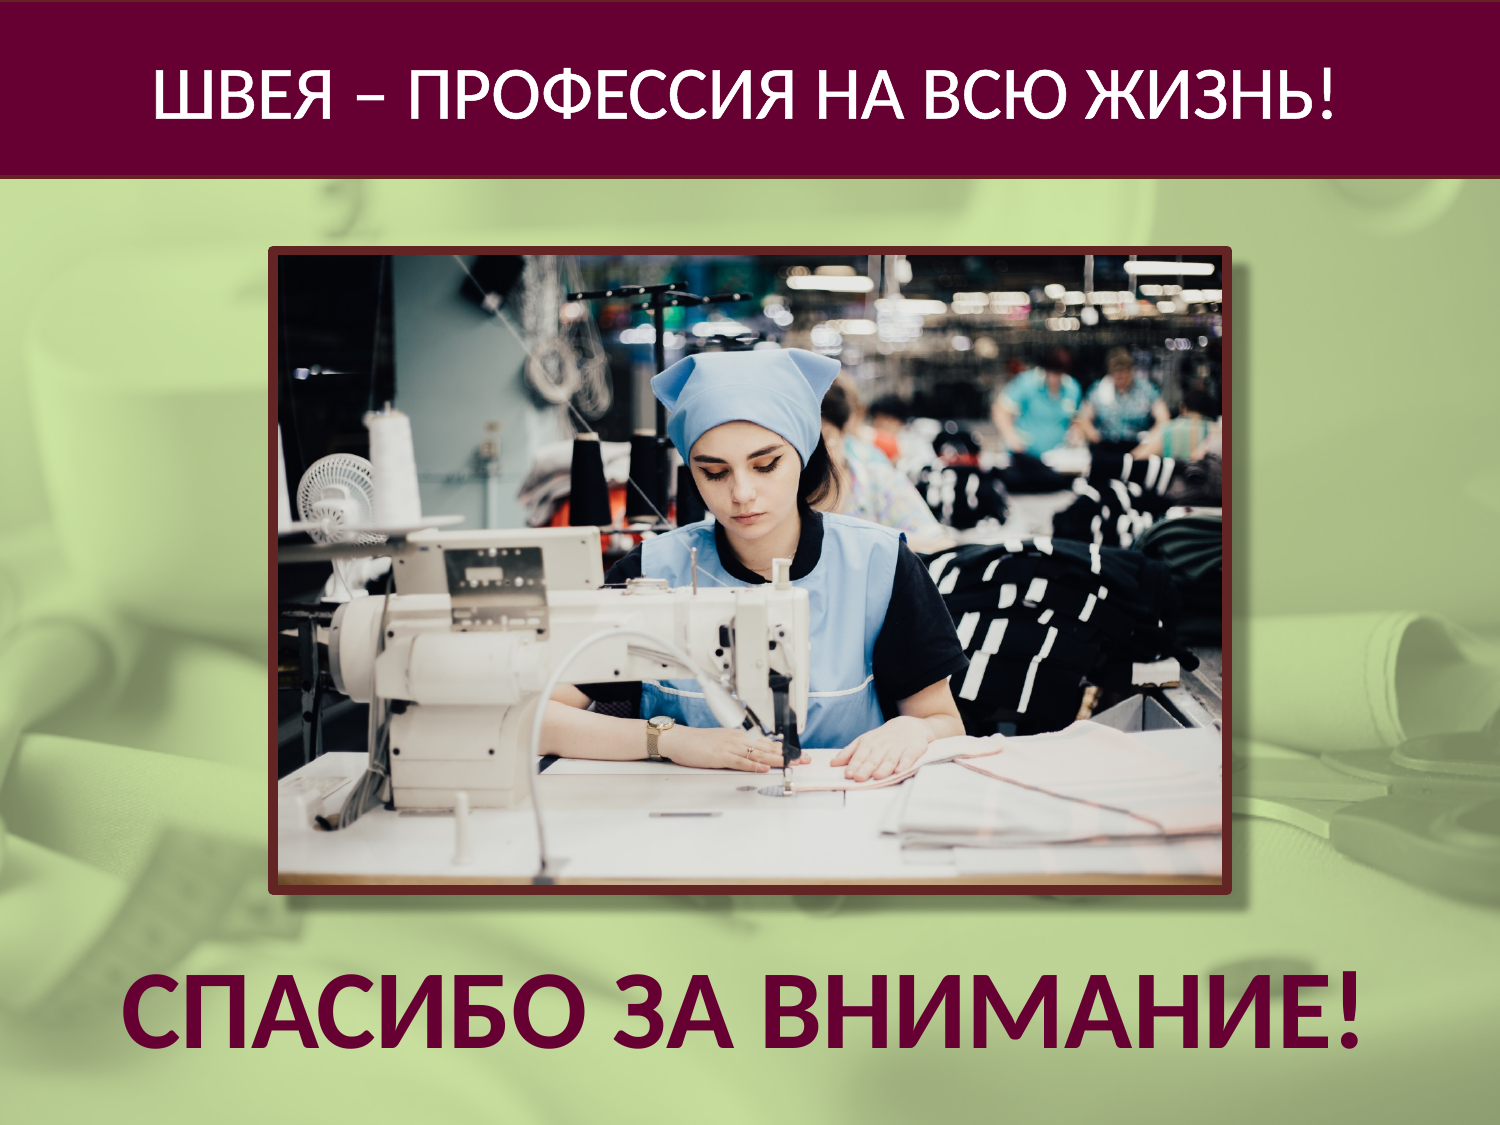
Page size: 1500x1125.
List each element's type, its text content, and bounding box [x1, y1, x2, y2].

picture [0, 128, 1500, 1125]
text_box ШВЕЯ – ПРОФЕССИЯ НА ВСЮ ЖИЗНЬ! [0, 0, 1500, 127]
